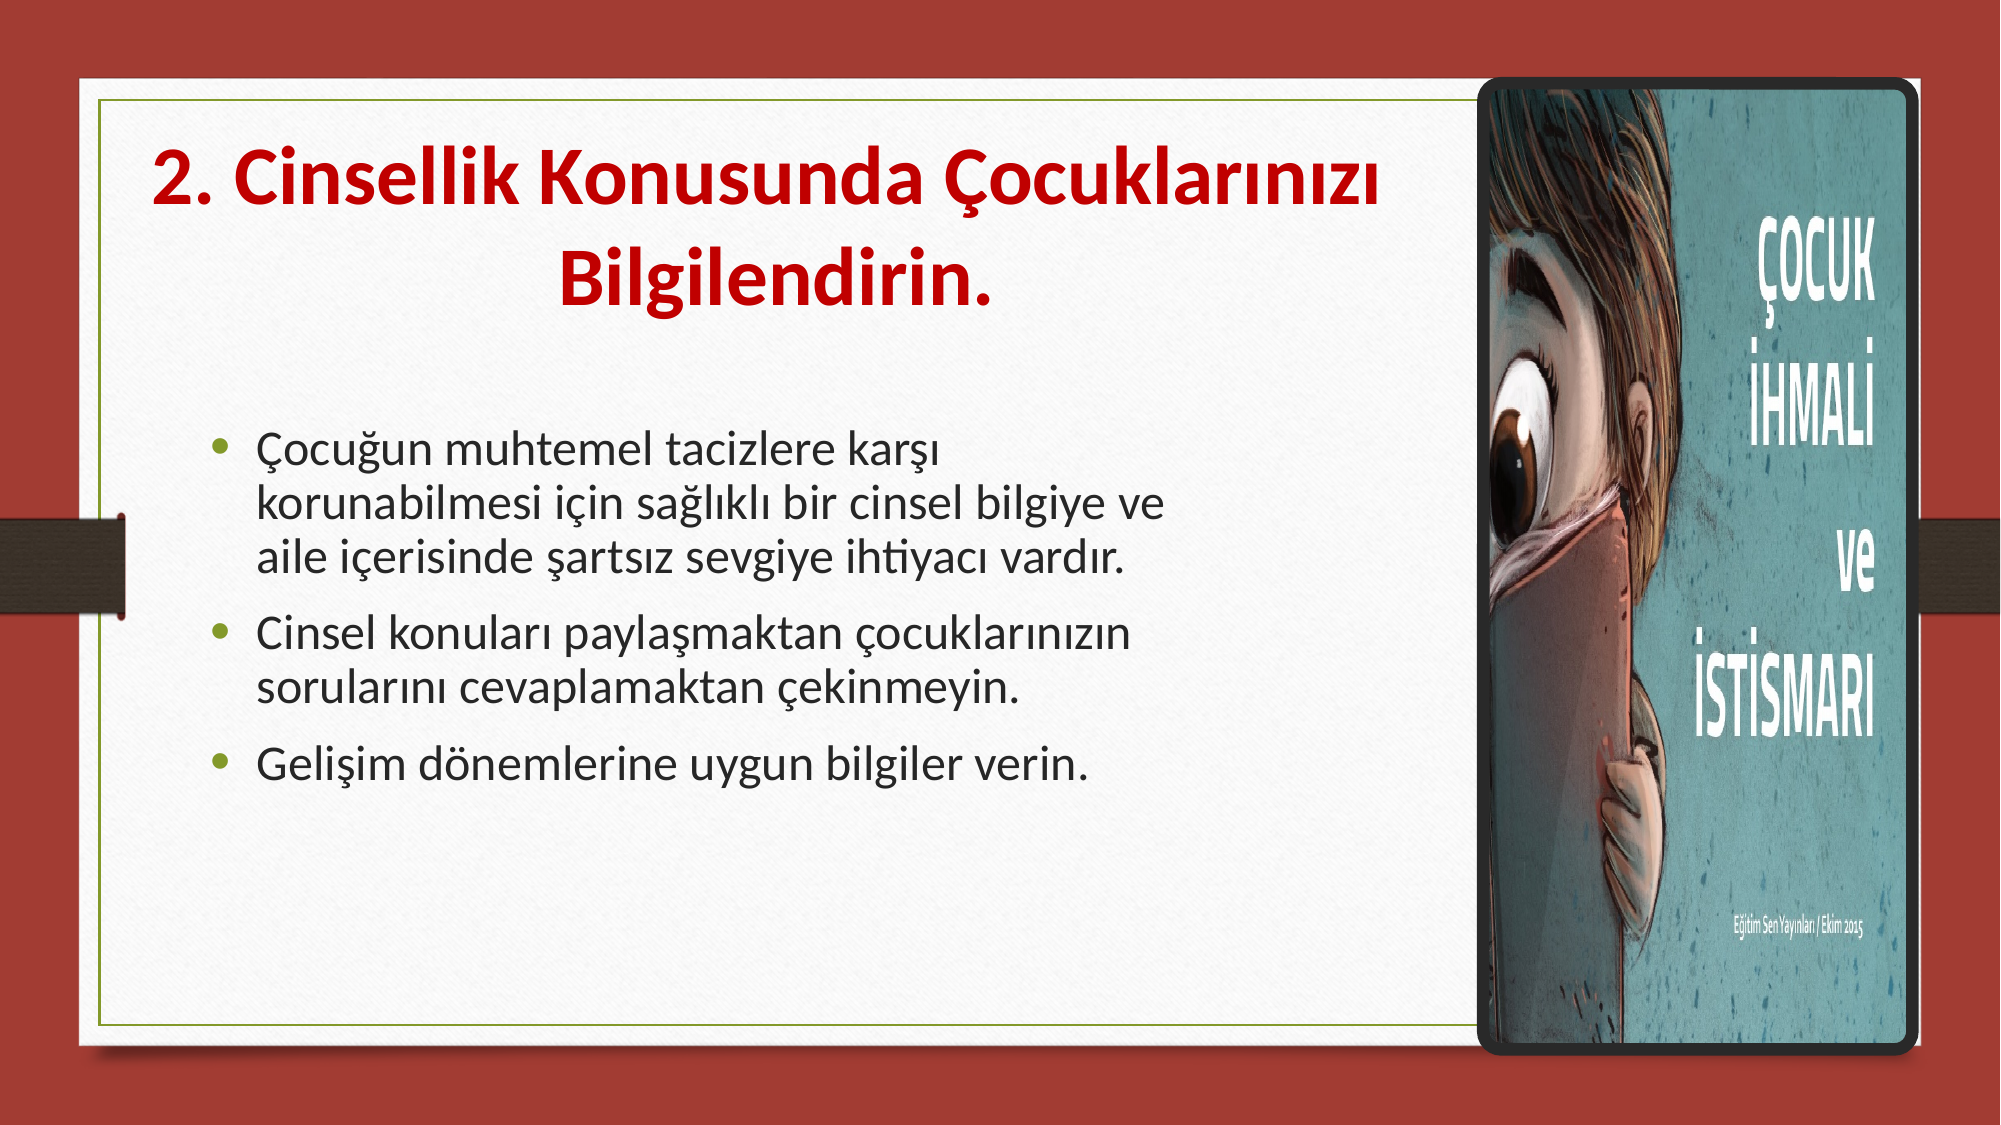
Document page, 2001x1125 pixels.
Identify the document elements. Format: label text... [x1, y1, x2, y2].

picture [0, 0, 2001, 1125]
list Çocuğun muhtemel tacizlere karşı korunabilmesi için sağlıklı bir cinsel bilgiye ve aile içerisinde şartsız sevgiye ihtiyacı vardır. Cinsel konuları paylaşmaktan çocuklarınızın sorularını cevaplamaktan çekinmeyin. Gelişim dönemlerine uygun bilgiler verin. [194, 414, 1230, 1089]
title 2. Cinsellik Konusunda Çocuklarınızı Bilgilendirin. [110, 127, 1443, 316]
